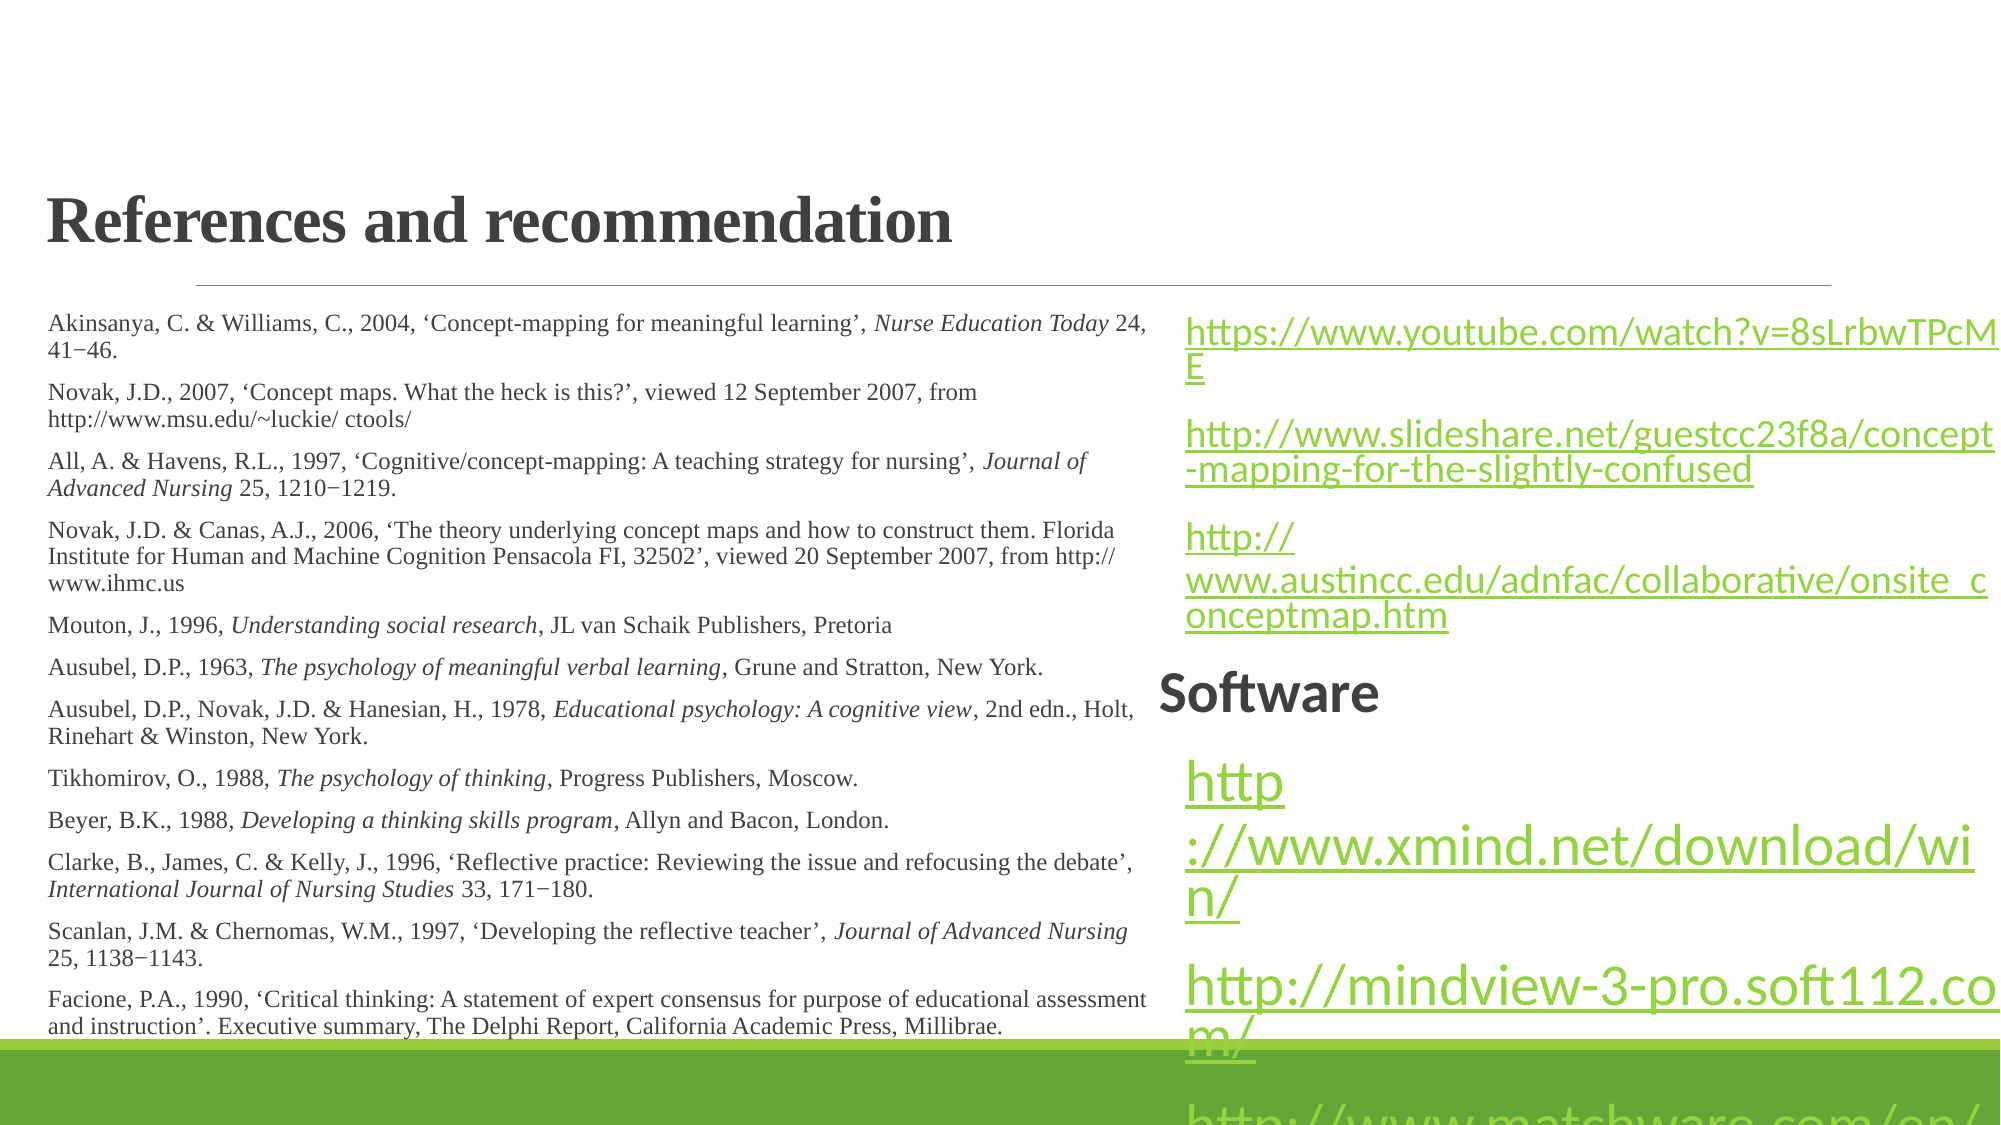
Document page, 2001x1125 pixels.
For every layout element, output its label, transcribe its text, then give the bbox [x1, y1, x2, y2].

list https://www.youtube.com/watch?v=8sLrbwTPcME http://www.slideshare.net/guestcc23f8a/concept-mapping-for-the-slightly-confused http://www.austincc.edu/adnfac/collaborative/onsite_conceptmap.htm Software http://www.xmind.net/download/win/ http://mindview-3-pro.soft112.com/ http://www.matchware.com/en/default.htm [1158, 302, 2000, 963]
list Akinsanya, C. & Williams, C., 2004, ‘Concept-mapping for meaningful learning’, Nurse Education Today 24, 41−46. Novak, J.D., 2007, ‘Concept maps. What the heck is this?’, viewed 12 September 2007, from http://www.msu.edu/~luckie/ ctools/ All, A. & Havens, R.L., 1997, ‘Cognitive/concept-mapping: A teaching strategy for nursing’, Journal of Advanced Nursing 25, 1210−1219. Novak, J.D. & Canas, A.J., 2006, ‘The theory underlying concept maps and how to construct them. Florida Institute for Human and Machine Cognition Pensacola FI, 32502’, viewed 20 September 2007, from http:// www.ihmc.us Mouton, J., 1996, Understanding social research, JL van Schaik Publishers, Pretoria Ausubel, D.P., 1963, The psychology of meaningful verbal learning, Grune and Stratton, New York. Ausubel, D.P., Novak, J.D. & Hanesian, H., 1978, Educational psychology: A cognitive view, 2nd edn., Holt, Rinehart & Winston, New York. Tikhomirov, O., 1988, The psychology of thinking, Progress Publishers, Moscow. Beyer, B.K., 1988, Developing a thinking skills program, Allyn and Bacon, London. Clarke, B., James, C. & Kelly, J., 1996, ‘Reflective practice: Reviewing the issue and refocusing the debate’, International Journal of Nursing Studies 33, 171−180. Scanlan, J.M. & Chernomas, W.M., 1997, ‘Developing the reflective teacher’, Journal of Advanced Nursing 25, 1138−1143. Facione, P.A., 1990, ‘Critical thinking: A statement of expert consensus for purpose of educational assessment and instruction’. Executive summary, The Delphi Report, California Academic Press, Millibrae. [31, 302, 1159, 1087]
title References and recommendation [31, 25, 1682, 264]
